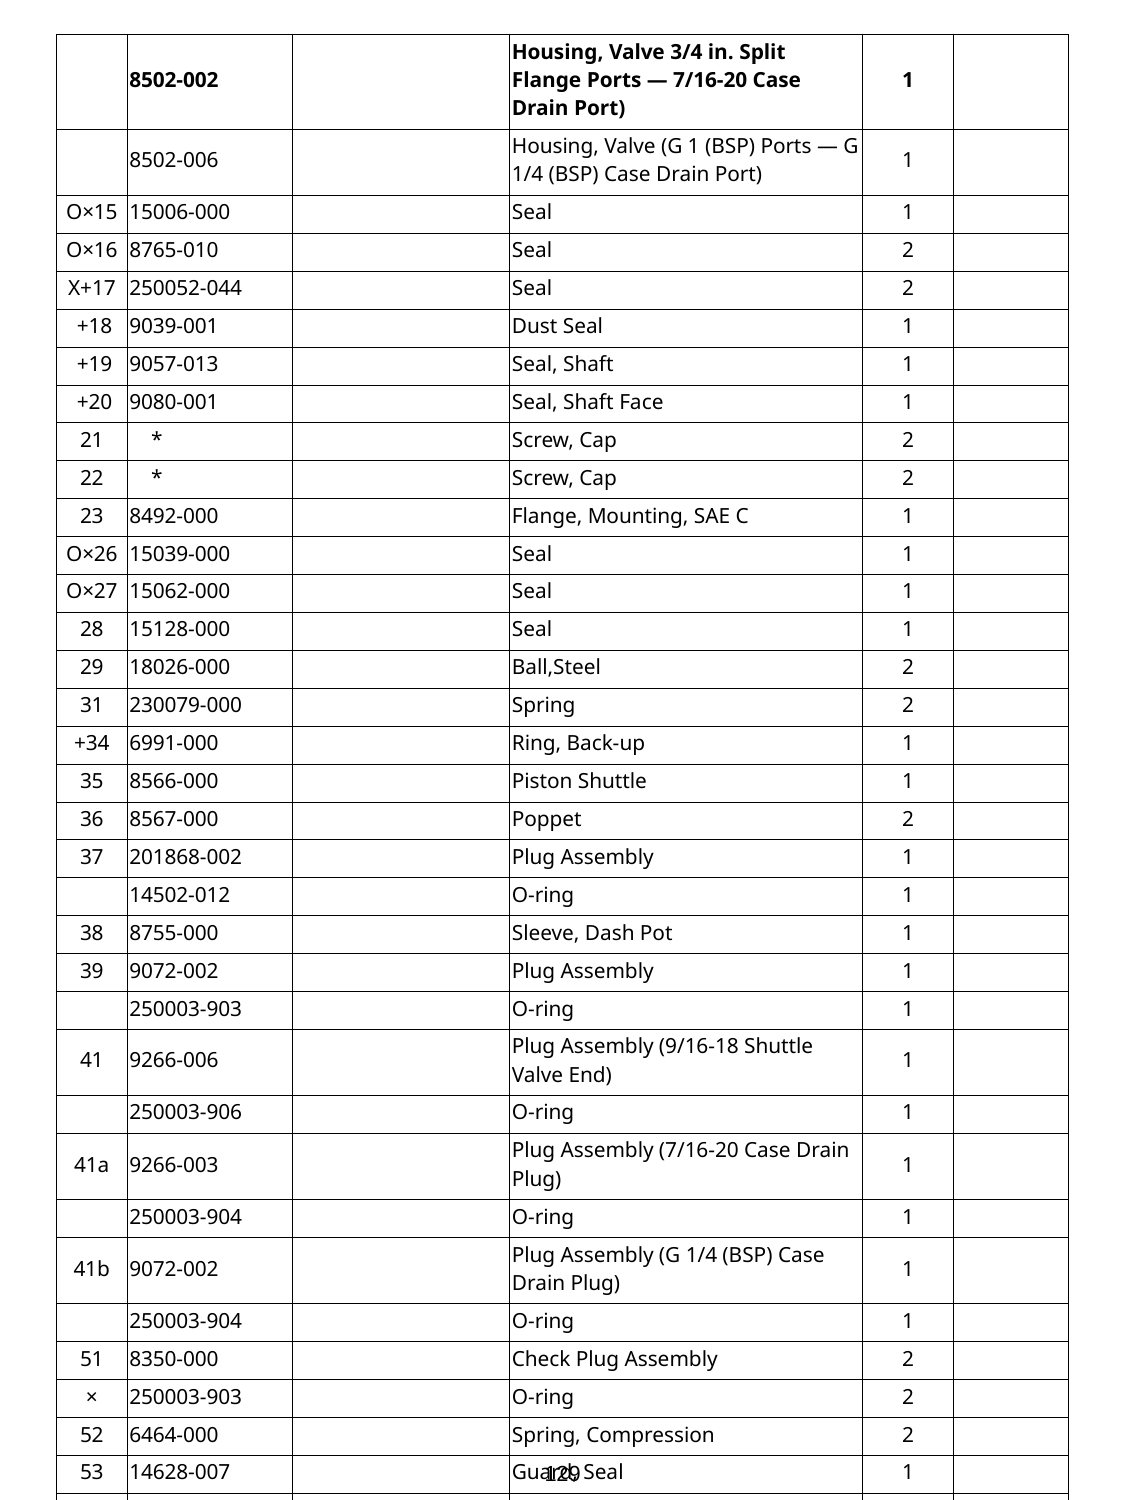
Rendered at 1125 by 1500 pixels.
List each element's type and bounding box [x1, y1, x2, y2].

table_cell [57, 954, 127, 991]
table_cell [293, 1380, 509, 1417]
table_cell [863, 1030, 953, 1095]
table_cell [57, 1342, 127, 1379]
table_cell [510, 954, 862, 991]
table_cell [293, 1030, 509, 1095]
table_cell [57, 651, 127, 688]
table_cell [293, 130, 509, 195]
table_cell [954, 1494, 1068, 1500]
table_cell [954, 954, 1068, 991]
table_cell [510, 1304, 862, 1341]
table_cell [954, 537, 1068, 574]
table_cell [863, 916, 953, 953]
table_cell [57, 575, 127, 612]
table_cell [293, 461, 509, 498]
table_cell [510, 310, 862, 347]
table_cell [57, 423, 127, 460]
table_header [954, 35, 1068, 129]
table_cell [128, 1200, 292, 1237]
table_cell [863, 348, 953, 385]
table_cell [954, 1096, 1068, 1133]
table_cell [954, 765, 1068, 802]
table_cell [863, 499, 953, 536]
table_cell [128, 348, 292, 385]
table_cell [128, 1418, 292, 1455]
table_cell [863, 1238, 953, 1303]
table_cell [954, 916, 1068, 953]
table_cell [510, 575, 862, 612]
table_cell [293, 1238, 509, 1303]
table_cell [128, 878, 292, 915]
table_cell [57, 499, 127, 536]
table_cell [510, 1380, 862, 1417]
table_cell [57, 689, 127, 726]
table_cell [57, 1494, 127, 1500]
table_cell [293, 916, 509, 953]
table_cell [57, 348, 127, 385]
table_cell [128, 461, 292, 498]
table_cell [128, 613, 292, 650]
table_cell [510, 423, 862, 460]
table_cell [954, 651, 1068, 688]
table_cell [954, 234, 1068, 271]
table_cell [954, 575, 1068, 612]
table_cell [510, 1238, 862, 1303]
table_cell [293, 310, 509, 347]
table_cell [293, 272, 509, 309]
table_cell [57, 1304, 127, 1341]
table_cell [954, 348, 1068, 385]
table_cell [510, 537, 862, 574]
table_cell [510, 196, 862, 233]
table_cell [510, 1342, 862, 1379]
table_cell [863, 461, 953, 498]
table_cell [293, 423, 509, 460]
table_cell [128, 423, 292, 460]
table_cell [954, 803, 1068, 839]
table_cell [863, 1380, 953, 1417]
table_cell [954, 196, 1068, 233]
table_cell [128, 1456, 292, 1493]
table_cell [863, 423, 953, 460]
table_cell [128, 1030, 292, 1095]
table_cell [128, 386, 292, 422]
table_cell [128, 1304, 292, 1341]
table_cell [954, 423, 1068, 460]
table_cell [293, 1456, 384, 1493]
table_cell [954, 1134, 1068, 1199]
table_cell [741, 1456, 862, 1493]
table_cell [954, 310, 1068, 347]
table_cell [863, 130, 953, 195]
table_cell [128, 803, 292, 839]
table_cell [510, 1096, 862, 1133]
table_cell [510, 234, 862, 271]
table_cell [510, 499, 862, 536]
table_cell [293, 878, 509, 915]
table_cell [128, 992, 292, 1029]
table_cell [128, 234, 292, 271]
table_cell [954, 613, 1068, 650]
table_cell [128, 575, 292, 612]
table_cell [954, 1238, 1068, 1303]
table_cell [954, 1200, 1068, 1237]
table_cell [293, 386, 509, 422]
table_cell [293, 803, 509, 839]
table_cell [863, 727, 953, 764]
table_cell [863, 689, 953, 726]
table_cell [57, 727, 127, 764]
table_cell [863, 613, 953, 650]
table_cell [863, 878, 953, 915]
table_cell [510, 1418, 862, 1455]
table_cell [863, 1134, 953, 1199]
table_cell [57, 1030, 127, 1095]
table_cell [128, 310, 292, 347]
table_cell [293, 537, 509, 574]
table_cell [57, 1238, 127, 1303]
table_cell [57, 386, 127, 422]
table_cell [293, 196, 509, 233]
table_cell [510, 348, 862, 385]
table_cell [954, 840, 1068, 877]
table_cell [954, 992, 1068, 1029]
table_cell [57, 272, 127, 309]
table_cell [57, 1200, 127, 1237]
table_cell [954, 1418, 1068, 1455]
table_cell [954, 1380, 1068, 1417]
table_cell [57, 916, 127, 953]
table_cell [293, 499, 509, 536]
table_cell [293, 613, 509, 650]
table_cell [954, 272, 1068, 309]
table_cell [293, 840, 509, 877]
table_cell [863, 272, 953, 309]
table_cell [293, 651, 509, 688]
table_cell [128, 689, 292, 726]
table_cell [293, 765, 509, 802]
table_cell [863, 537, 953, 574]
table_cell [293, 1200, 509, 1237]
table_cell [293, 575, 509, 612]
table_cell [510, 651, 862, 688]
table_cell [863, 840, 953, 877]
table_cell [128, 1494, 292, 1500]
table_cell [293, 1134, 509, 1199]
table_cell [128, 272, 292, 309]
table_cell [57, 840, 127, 877]
table_cell [293, 689, 509, 726]
table_cell [863, 803, 953, 839]
table_header [510, 35, 862, 129]
table_cell [863, 1456, 953, 1493]
table_cell [128, 1342, 292, 1379]
table_cell [510, 1494, 862, 1500]
table_cell [510, 727, 862, 764]
table_cell [863, 765, 953, 802]
table_cell [863, 1096, 953, 1133]
table_cell [954, 499, 1068, 536]
table_cell [293, 234, 509, 271]
table_cell [128, 130, 292, 195]
table_cell [954, 1030, 1068, 1095]
table_cell [57, 537, 127, 574]
table_cell [57, 878, 127, 915]
table_cell [293, 954, 509, 991]
table_cell [510, 992, 862, 1029]
table_cell [510, 765, 862, 802]
table_cell [510, 130, 862, 195]
table_cell [954, 1342, 1068, 1379]
table_cell [128, 1380, 292, 1417]
table_cell [57, 130, 127, 195]
table_cell [863, 386, 953, 422]
table_cell [863, 1494, 953, 1500]
table_cell [954, 1456, 1068, 1493]
table_cell [863, 1342, 953, 1379]
table_cell [510, 878, 862, 915]
table_cell [510, 1200, 862, 1237]
table_cell [863, 1418, 953, 1455]
table_cell [57, 1418, 127, 1455]
table_cell [510, 613, 862, 650]
table_cell [128, 954, 292, 991]
table_cell [293, 1494, 509, 1500]
table_cell [510, 1134, 862, 1199]
table_cell [57, 1134, 127, 1199]
table_cell [863, 196, 953, 233]
table_cell [57, 1456, 127, 1493]
table_cell [57, 613, 127, 650]
table_cell [863, 651, 953, 688]
table_cell [863, 575, 953, 612]
table_cell [57, 992, 127, 1029]
table_cell [128, 196, 292, 233]
table_cell [510, 840, 862, 877]
table_cell [57, 196, 127, 233]
table_header [863, 35, 953, 129]
table_cell [863, 1304, 953, 1341]
table_cell [954, 130, 1068, 195]
table_cell [128, 1096, 292, 1133]
table_cell [128, 840, 292, 877]
table_cell [863, 1200, 953, 1237]
table_cell [510, 386, 862, 422]
table_cell [863, 234, 953, 271]
table_cell [954, 461, 1068, 498]
table_cell [293, 1096, 509, 1133]
table_cell [293, 1342, 509, 1379]
table_cell [954, 386, 1068, 422]
table_cell [293, 727, 509, 764]
table_cell [863, 310, 953, 347]
table_cell [57, 234, 127, 271]
table_cell [510, 689, 862, 726]
table_cell [293, 992, 509, 1029]
table_cell [128, 727, 292, 764]
table_cell [57, 310, 127, 347]
table_cell [57, 461, 127, 498]
table_cell [57, 765, 127, 802]
table_cell [954, 878, 1068, 915]
table_cell [128, 651, 292, 688]
table_cell [57, 1380, 127, 1417]
table_cell [293, 348, 509, 385]
table_cell [510, 272, 862, 309]
table_cell [57, 1096, 127, 1133]
table_cell [510, 461, 862, 498]
table_cell [128, 1134, 292, 1199]
table_cell [510, 916, 862, 953]
table_cell [128, 765, 292, 802]
table_cell [863, 954, 953, 991]
table_cell [128, 499, 292, 536]
table_cell [510, 803, 862, 839]
table_cell [128, 916, 292, 953]
table_cell [128, 1238, 292, 1303]
table_header [57, 35, 127, 129]
table_cell [954, 727, 1068, 764]
table_cell [293, 1304, 509, 1341]
table_header [293, 35, 509, 129]
table_header [128, 35, 292, 129]
table_cell [293, 1418, 509, 1455]
table_cell [954, 689, 1068, 726]
table_cell [57, 803, 127, 839]
table_cell [128, 537, 292, 574]
table_cell [863, 992, 953, 1029]
table_cell [510, 1030, 862, 1095]
footer [384, 1451, 741, 1494]
table_cell [954, 1304, 1068, 1341]
